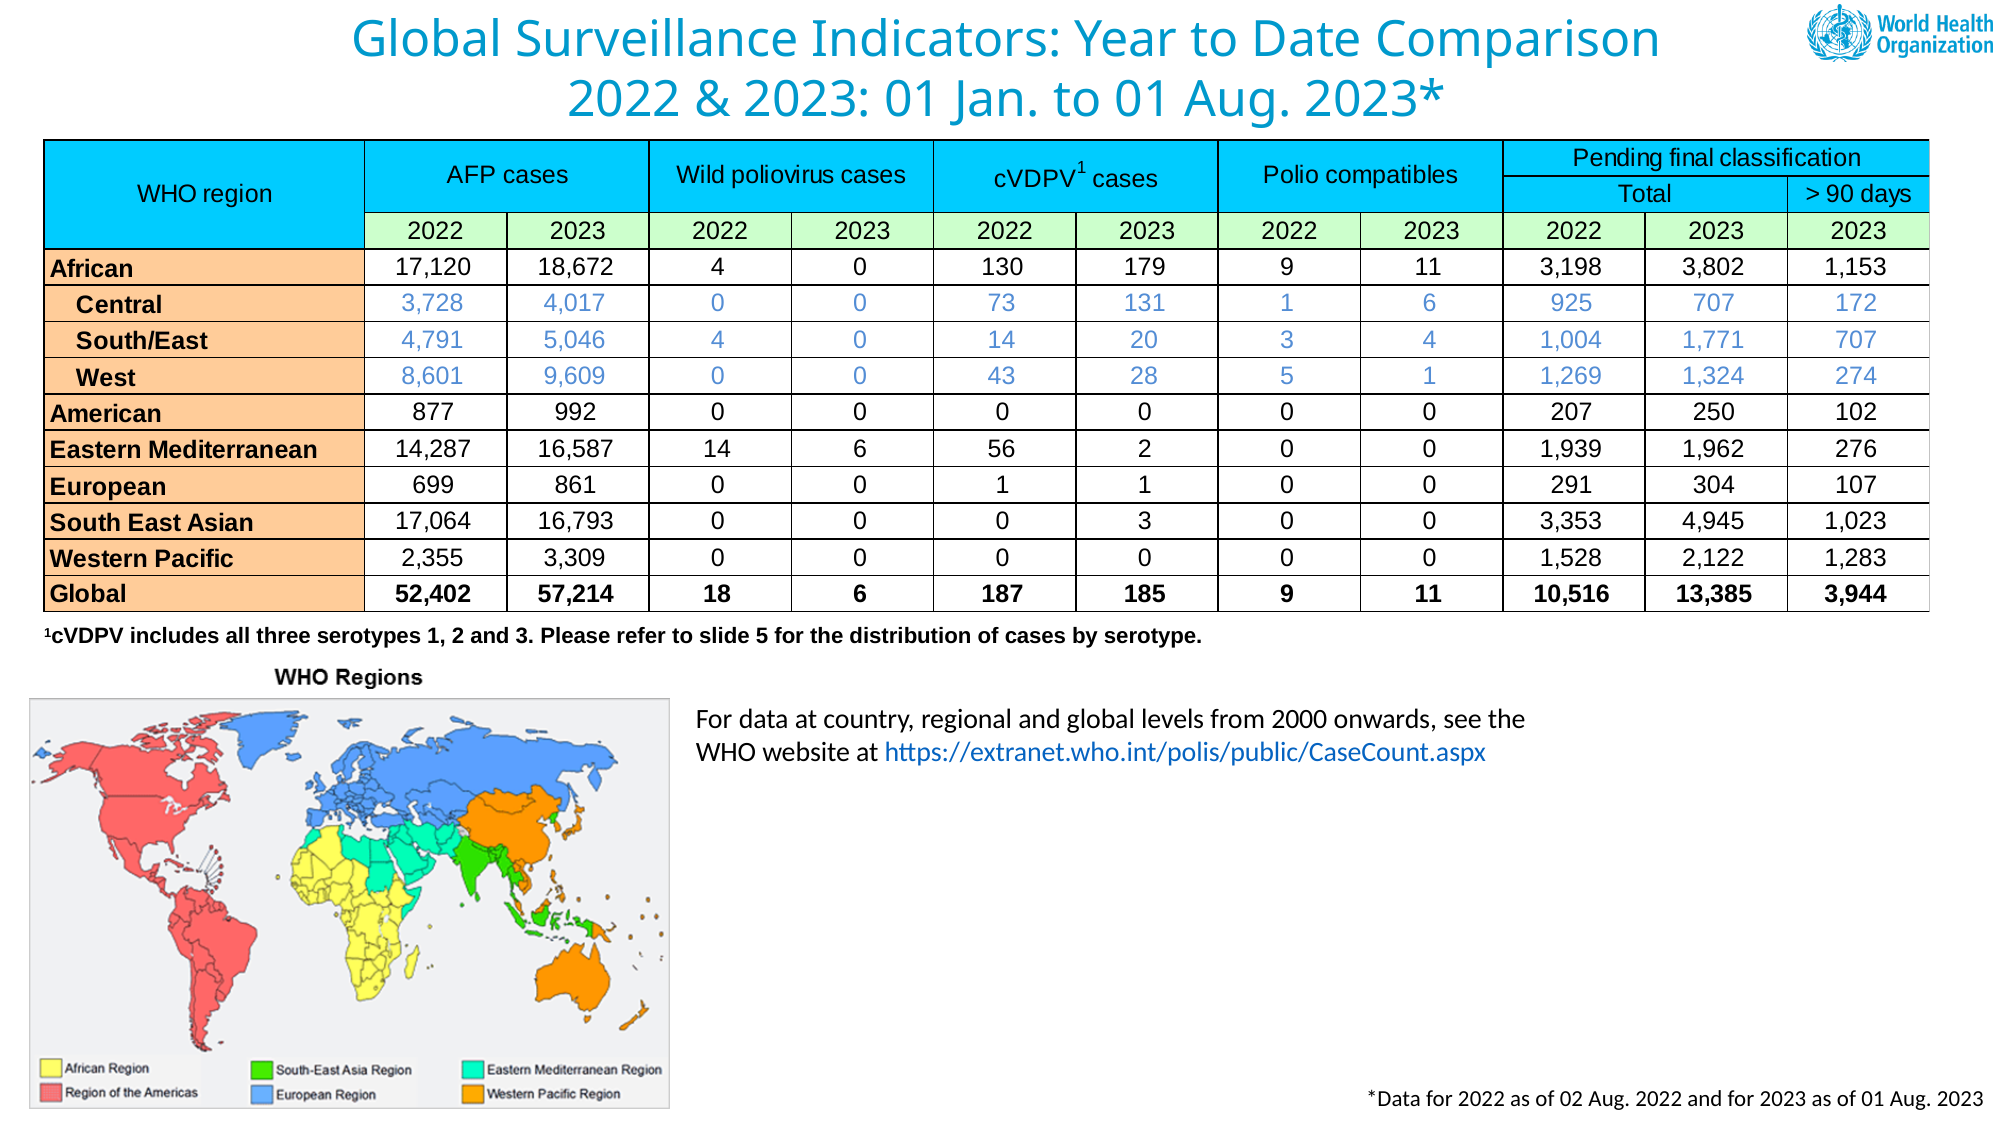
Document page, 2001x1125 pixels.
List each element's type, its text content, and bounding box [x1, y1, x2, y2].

picture [29, 656, 670, 1109]
picture [43, 138, 1931, 613]
picture [1807, 40, 1833, 62]
text_box *Data for 2022 as of 02 Aug. 2022 and for 2023 as of 01 Aug. 2023 [1329, 1076, 2000, 1119]
picture [1807, 4, 1993, 62]
text_box 1cVDPV includes all three serotypes 1, 2 and 3. Please refer to slide 5 for the distribution of cases by serotype. [29, 614, 1847, 656]
text_box Global Surveillance Indicators: Year to Date Comparison 2022 & 2023: 01 Jan. to 01 Aug. 2023* [6, 0, 2000, 134]
text_box For data at country, regional and global levels from 2000 onwards, see the WHO website at https://extranet.who.int/polis/public/CaseCount.aspx [681, 693, 1594, 775]
